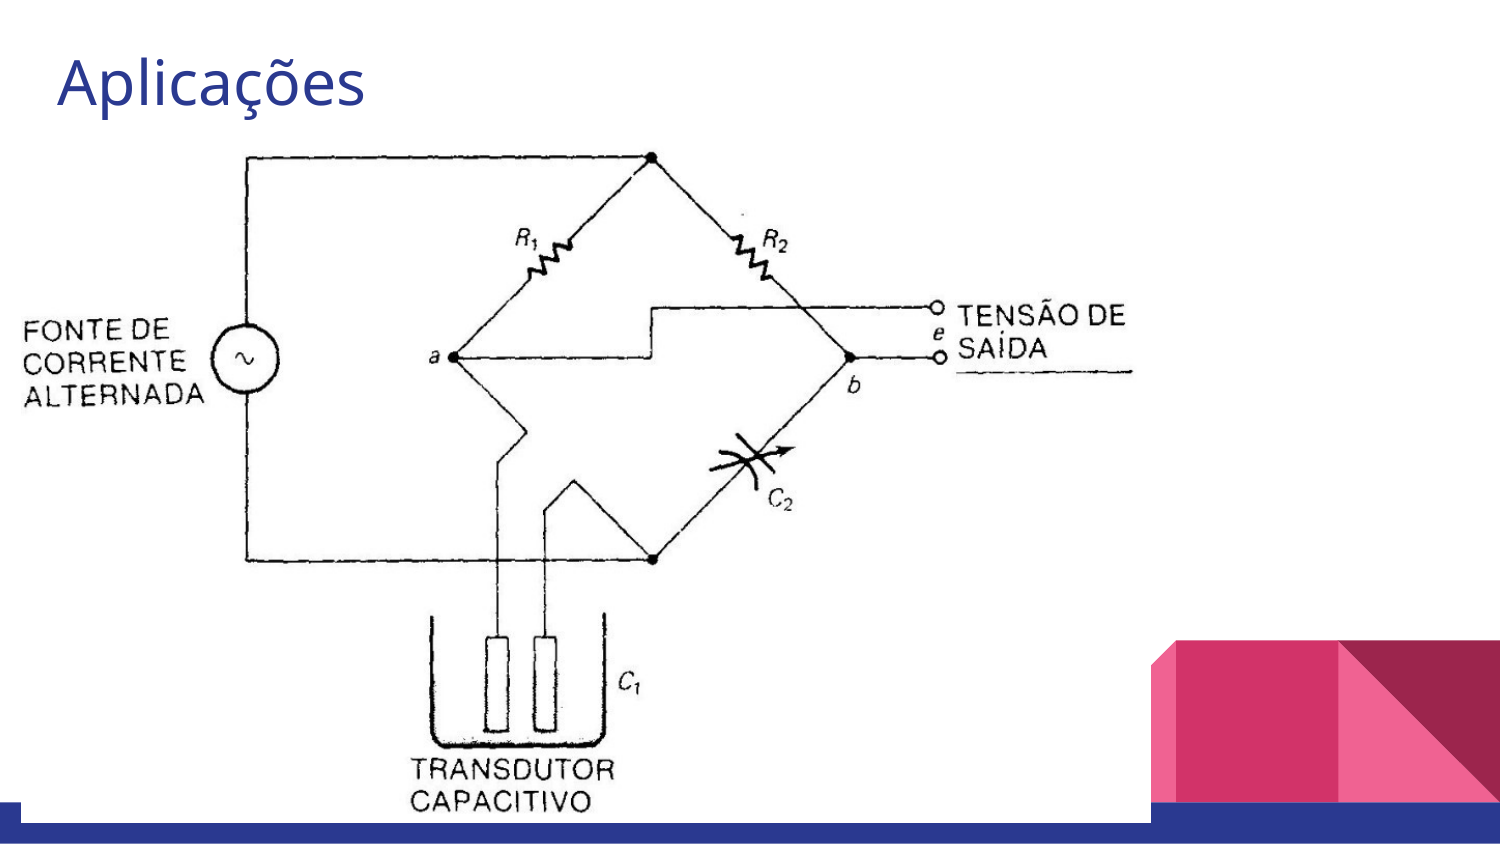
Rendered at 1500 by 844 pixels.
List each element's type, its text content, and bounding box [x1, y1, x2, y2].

title Aplicações [42, 27, 1441, 128]
picture [21, 145, 1151, 823]
